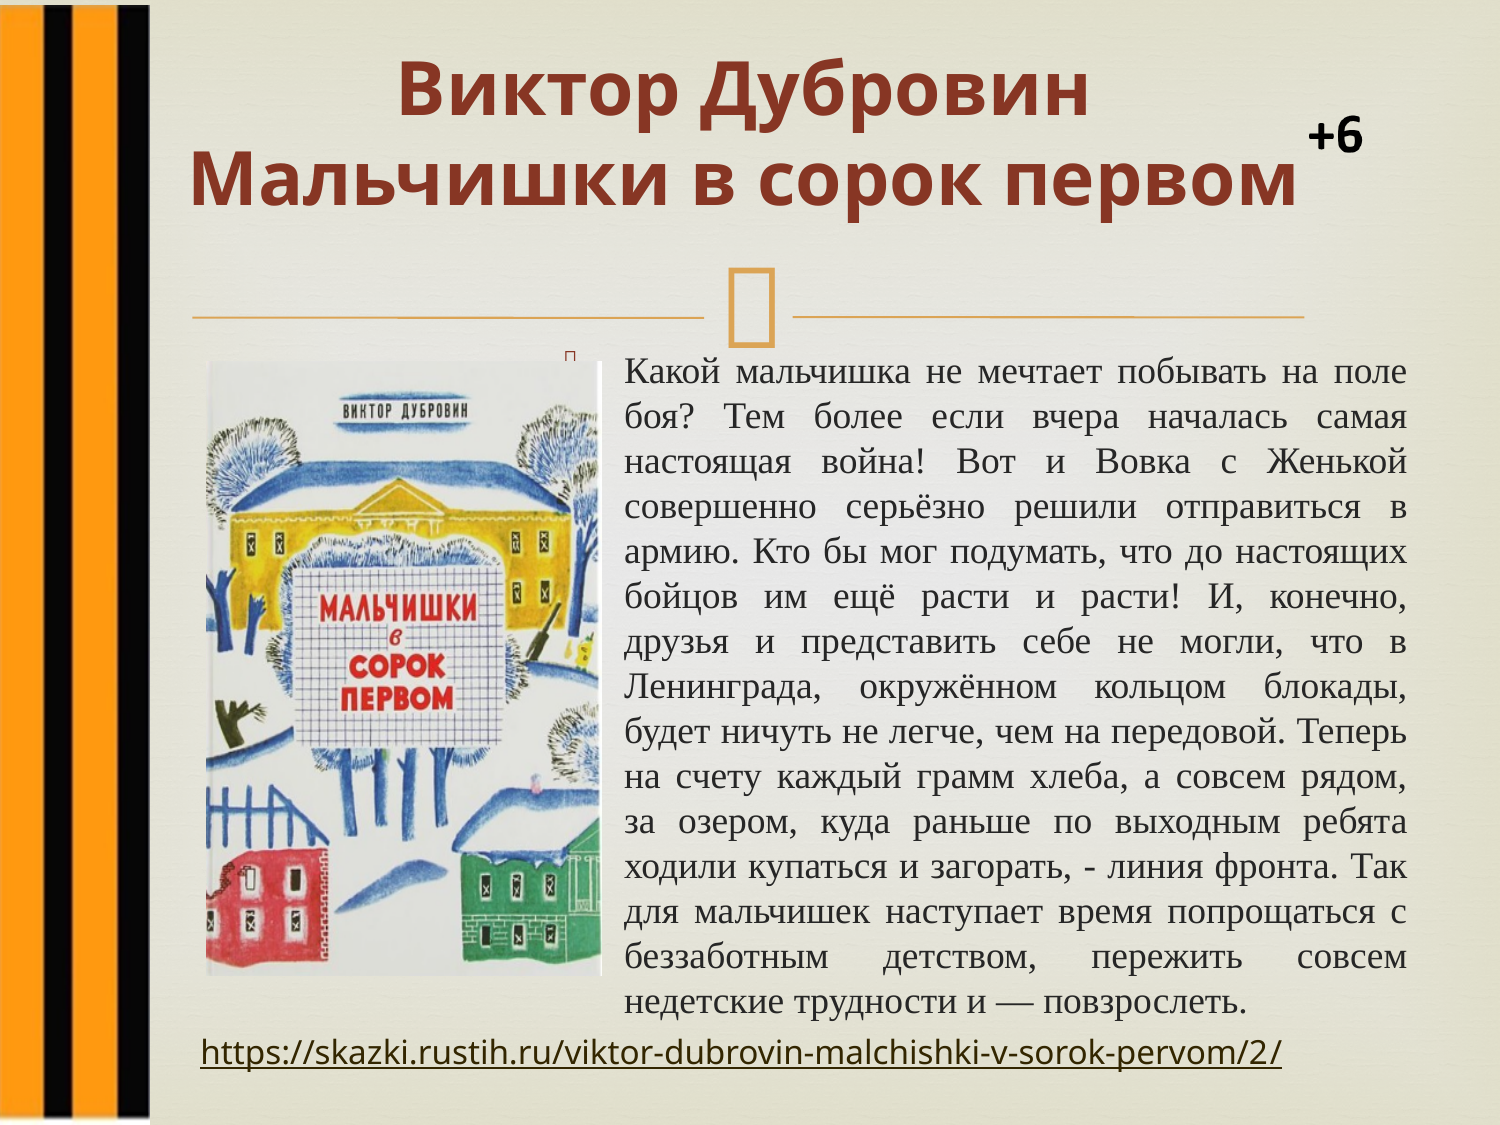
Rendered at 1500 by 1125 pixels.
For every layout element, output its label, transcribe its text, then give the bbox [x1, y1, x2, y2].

picture [0, 5, 151, 1125]
text_box https://skazki.rustih.ru/viktor-dubrovin-malchishki-v-sorok-pervom/2/ [185, 1023, 1424, 1124]
title Виктор Дубровин Мальчишки в сорок первом [156, 82, 1420, 270]
picture [1273, 81, 1399, 201]
list Какой мальчишка не мечтает побывать на поле боя? Тем более если вчера началась самая настоящая война! Вот и Вовка с Женькой совершенно серьёзно решили отправиться в армию. Кто бы мог подумать, что до настоящих бойцов им ещё расти и расти! И, конечно, друзья и представить себе не могли, что в Ленинграда, окружённом кольцом блокады, будет ничуть не легче, чем на передовой. Теперь на счету каждый грамм хлеба, а совсем рядом, за озером, куда раньше по выходным ребята ходили купаться и загорать, - линия фронта. Так для мальчишек наступает время попрощаться с беззаботным детством, пережить совсем недетские трудности и — повзрослеть. [549, 338, 1424, 1023]
picture [206, 361, 602, 977]
